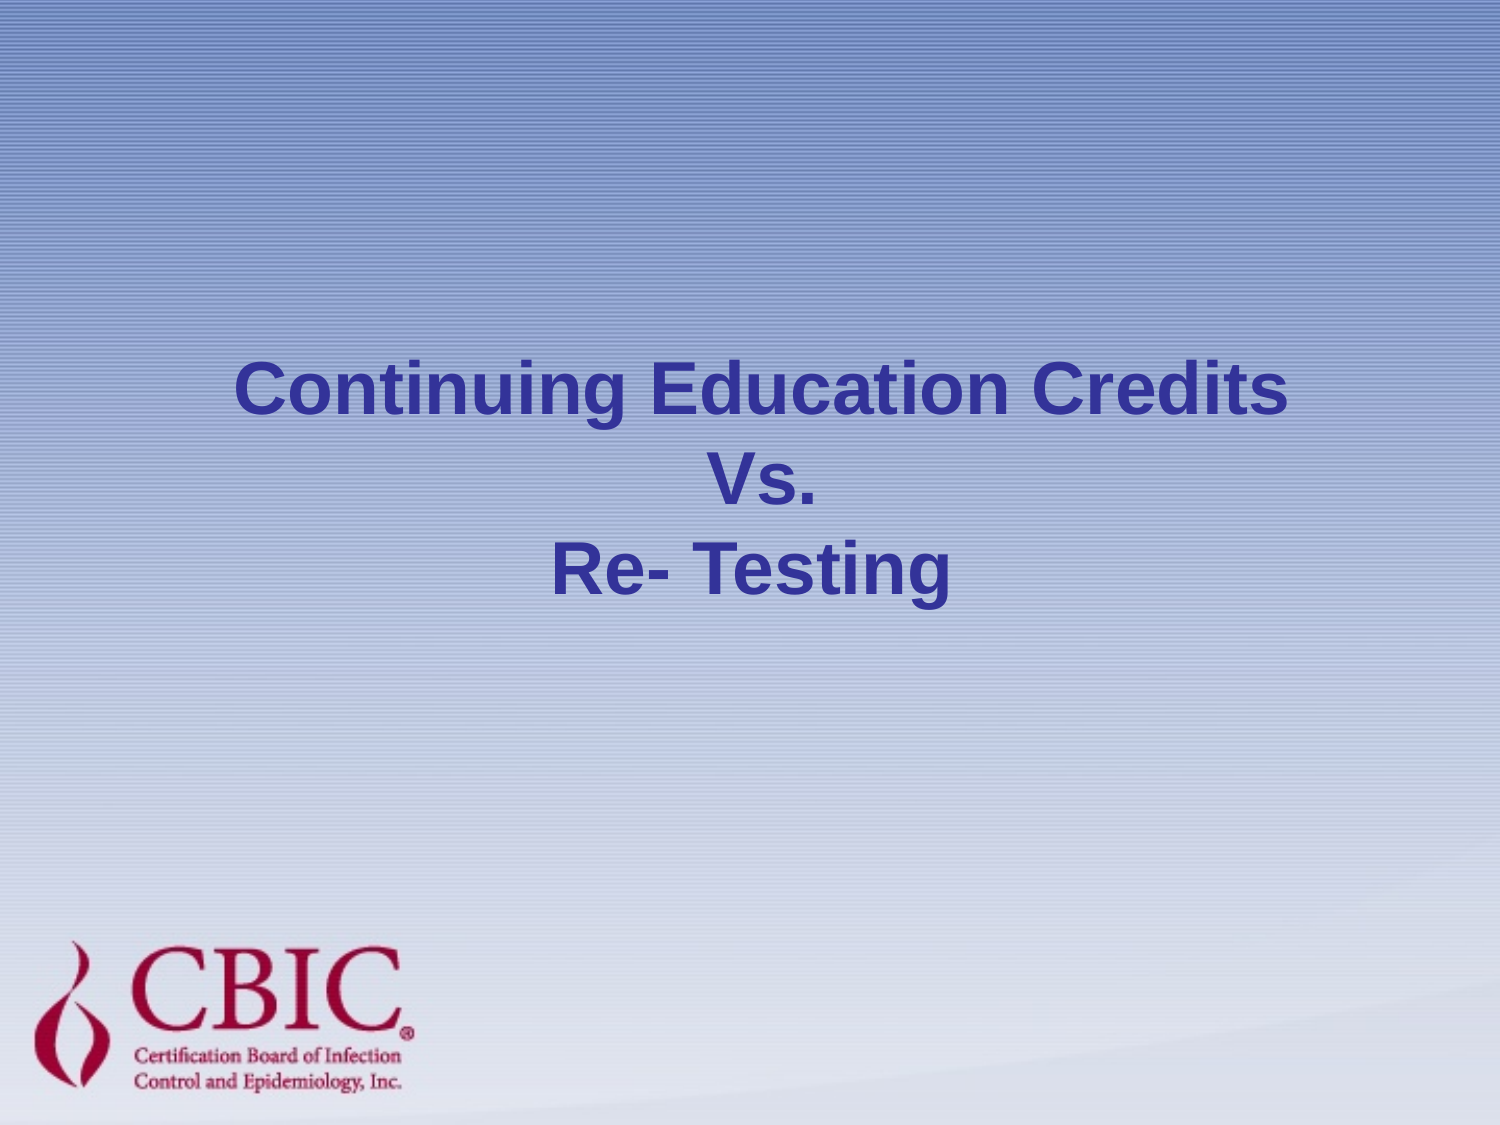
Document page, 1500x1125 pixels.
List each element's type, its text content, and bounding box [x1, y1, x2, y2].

picture [0, 0, 1500, 1125]
title Continuing Education Credits Vs. Re- Testing [112, 99, 1413, 851]
